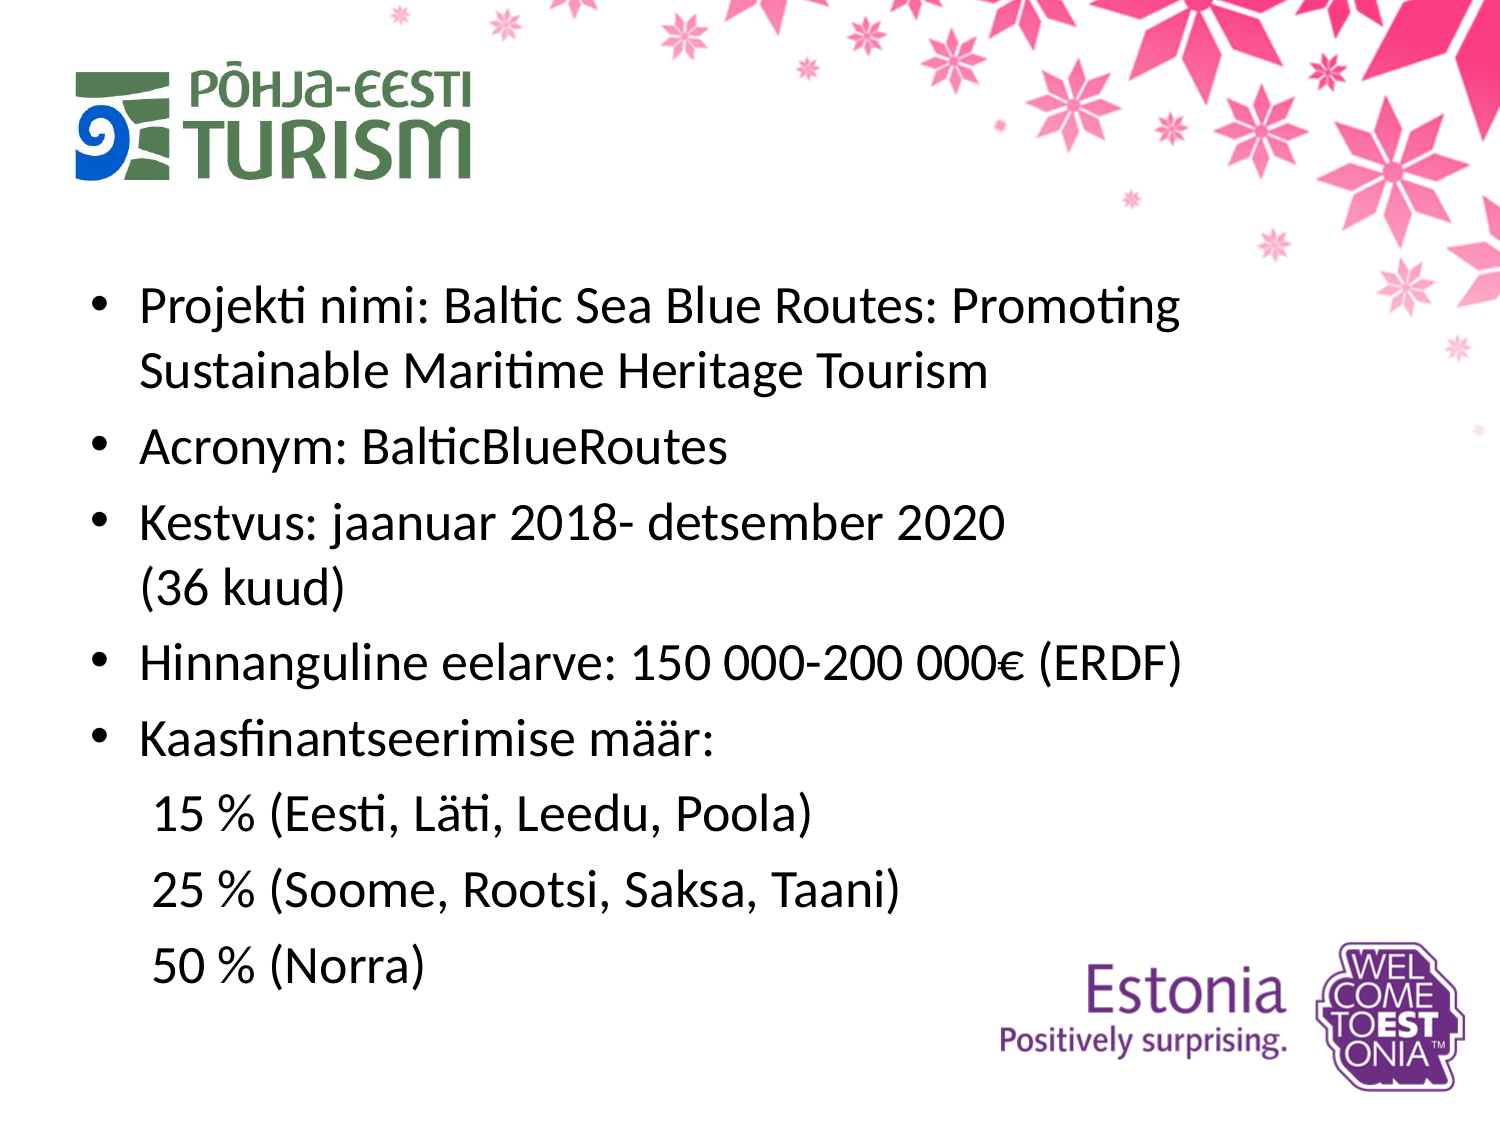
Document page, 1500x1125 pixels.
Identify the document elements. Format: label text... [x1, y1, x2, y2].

picture [950, 884, 1500, 1125]
picture [74, 0, 1500, 438]
list Projekti nimi: Baltic Sea Blue Routes: Promoting Sustainable Maritime Heritage Tourism Acronym: BalticBlueRoutes Kestvus: jaanuar 2018- detsember 2020 (36 kuud) Hinnanguline eelarve: 150 000-200 000€ (ERDF) Kaasfinantseerimise määr: 15 % (Eesti, Läti, Leedu, Poola) 25 % (Soome, Rootsi, Saksa, Taani) 50 % (Norra) [75, 262, 1425, 1005]
